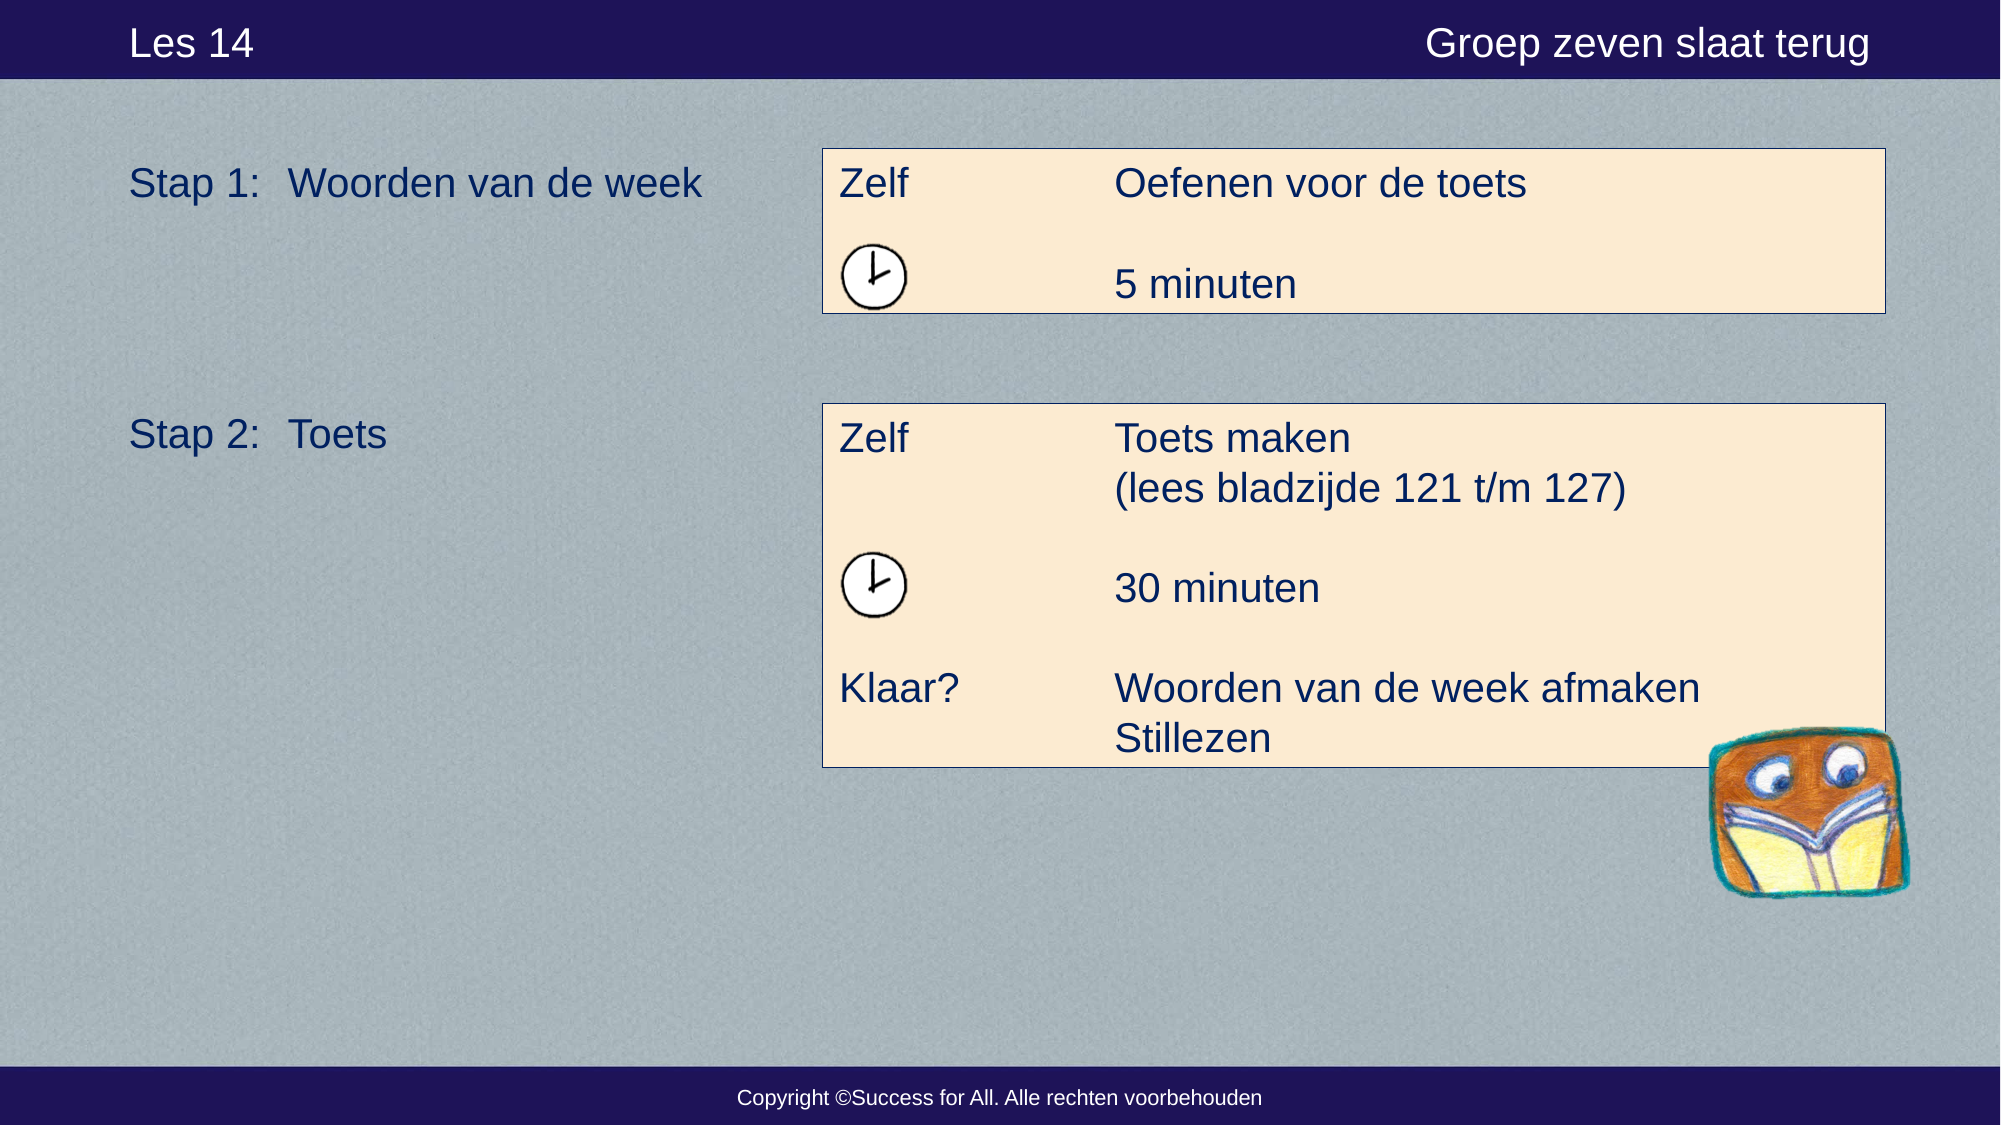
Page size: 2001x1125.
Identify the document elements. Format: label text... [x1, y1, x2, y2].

text_box Zelf Oefenen voor de toets 5 minuten [822, 148, 1886, 314]
text_box Stap 1: Woorden van de week Stap 2: Toets [114, 148, 907, 764]
text_box Zelf Toets maken (lees bladzijde 121 t/m 127) 30 minuten Klaar? Woorden van de week afmaken Stillezen [822, 403, 1886, 768]
text_box Les 14 [114, 8, 354, 73]
text_box Copyright ©Success for All. Alle rechten voorbehouden [0, 1076, 2000, 1125]
text_box Groep zeven slaat terug [999, 8, 1886, 73]
picture [0, 0, 2001, 1125]
